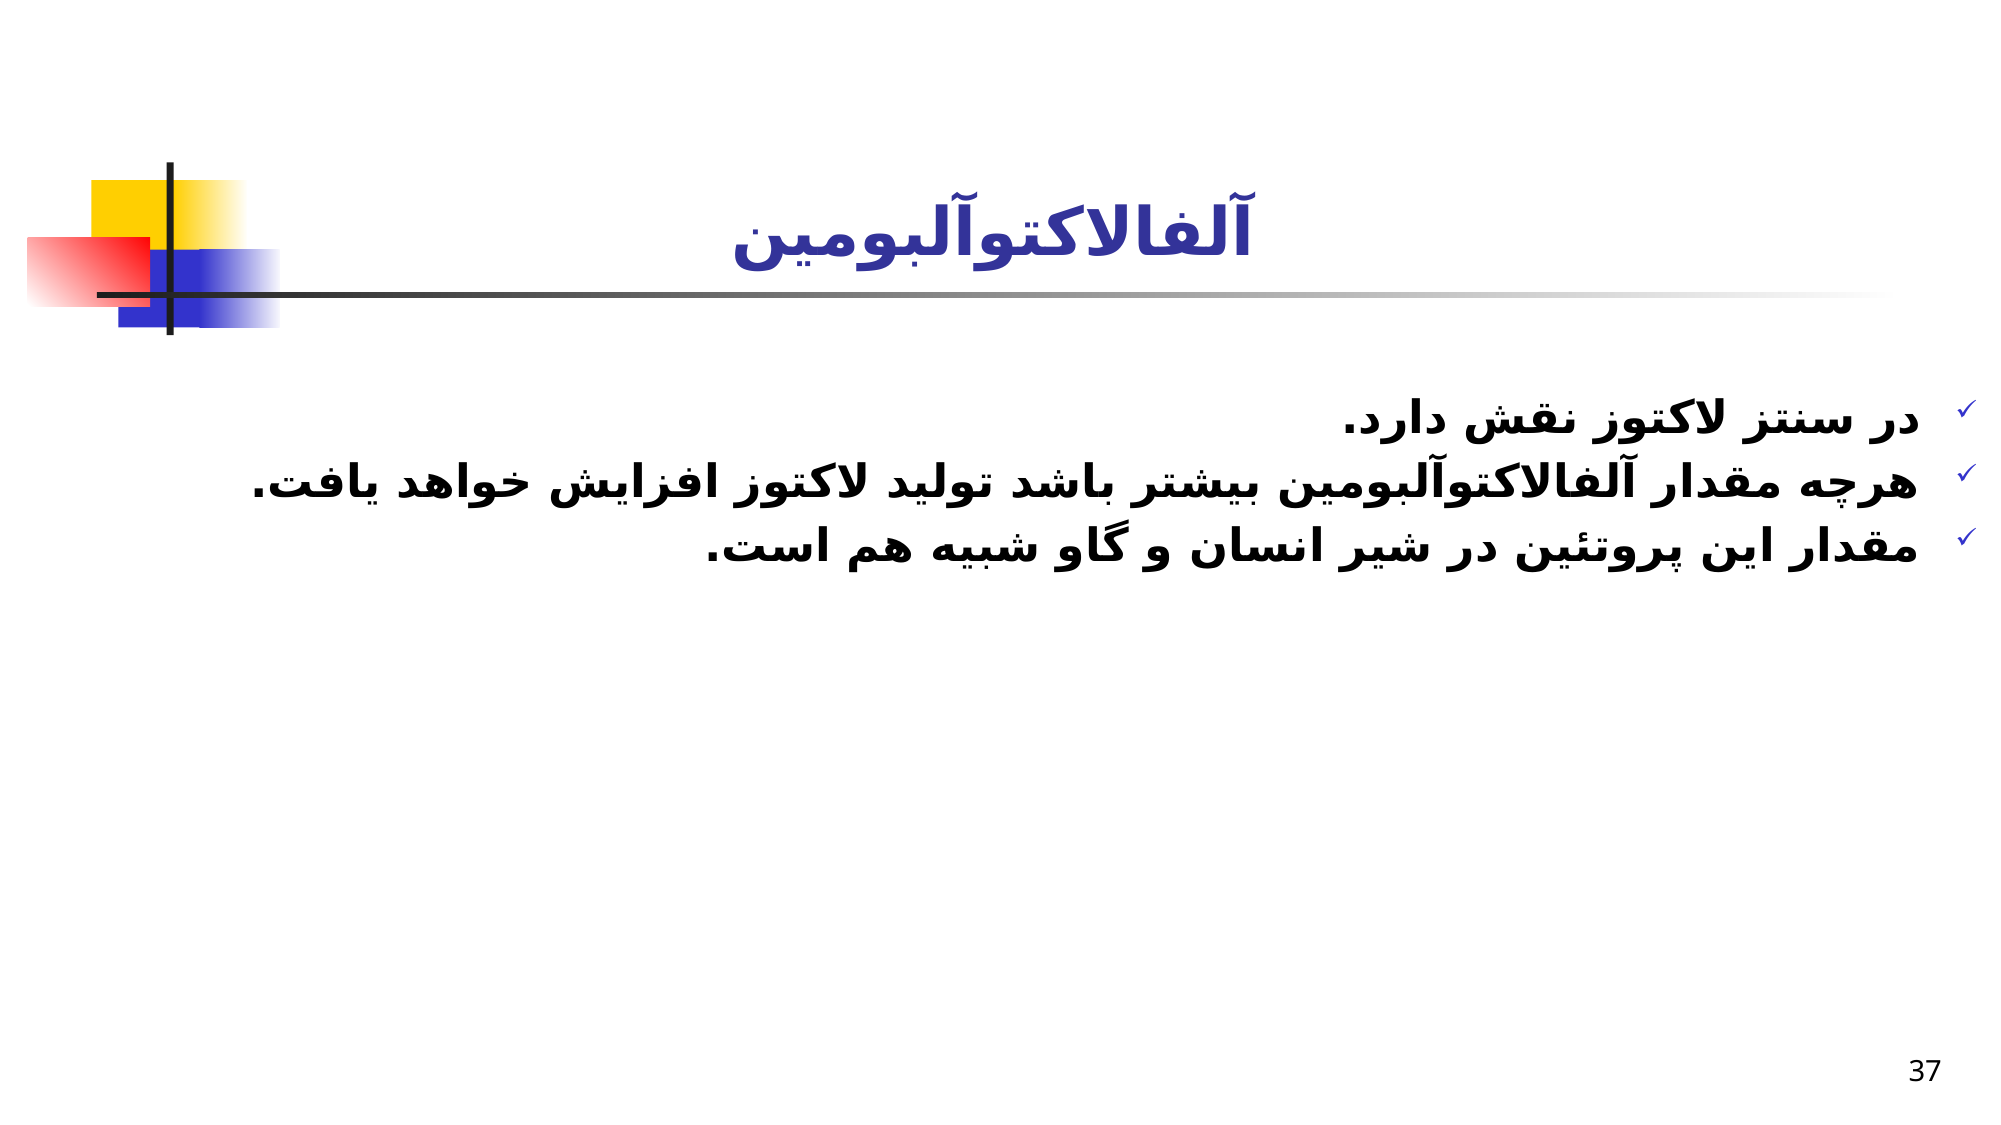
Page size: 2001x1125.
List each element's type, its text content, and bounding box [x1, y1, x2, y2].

title آلفالاکتوآلبومین [140, 90, 1846, 251]
list در سنتز لاکتوز نقش دارد. هرچه مقدار آلفالاکتوآلبومین بیشتر باشد تولید لاکتوز افزایش خواهد یافت. مقدار این پروتئین در شیر انسان و گاو شبیه هم است. [0, 251, 1994, 1125]
